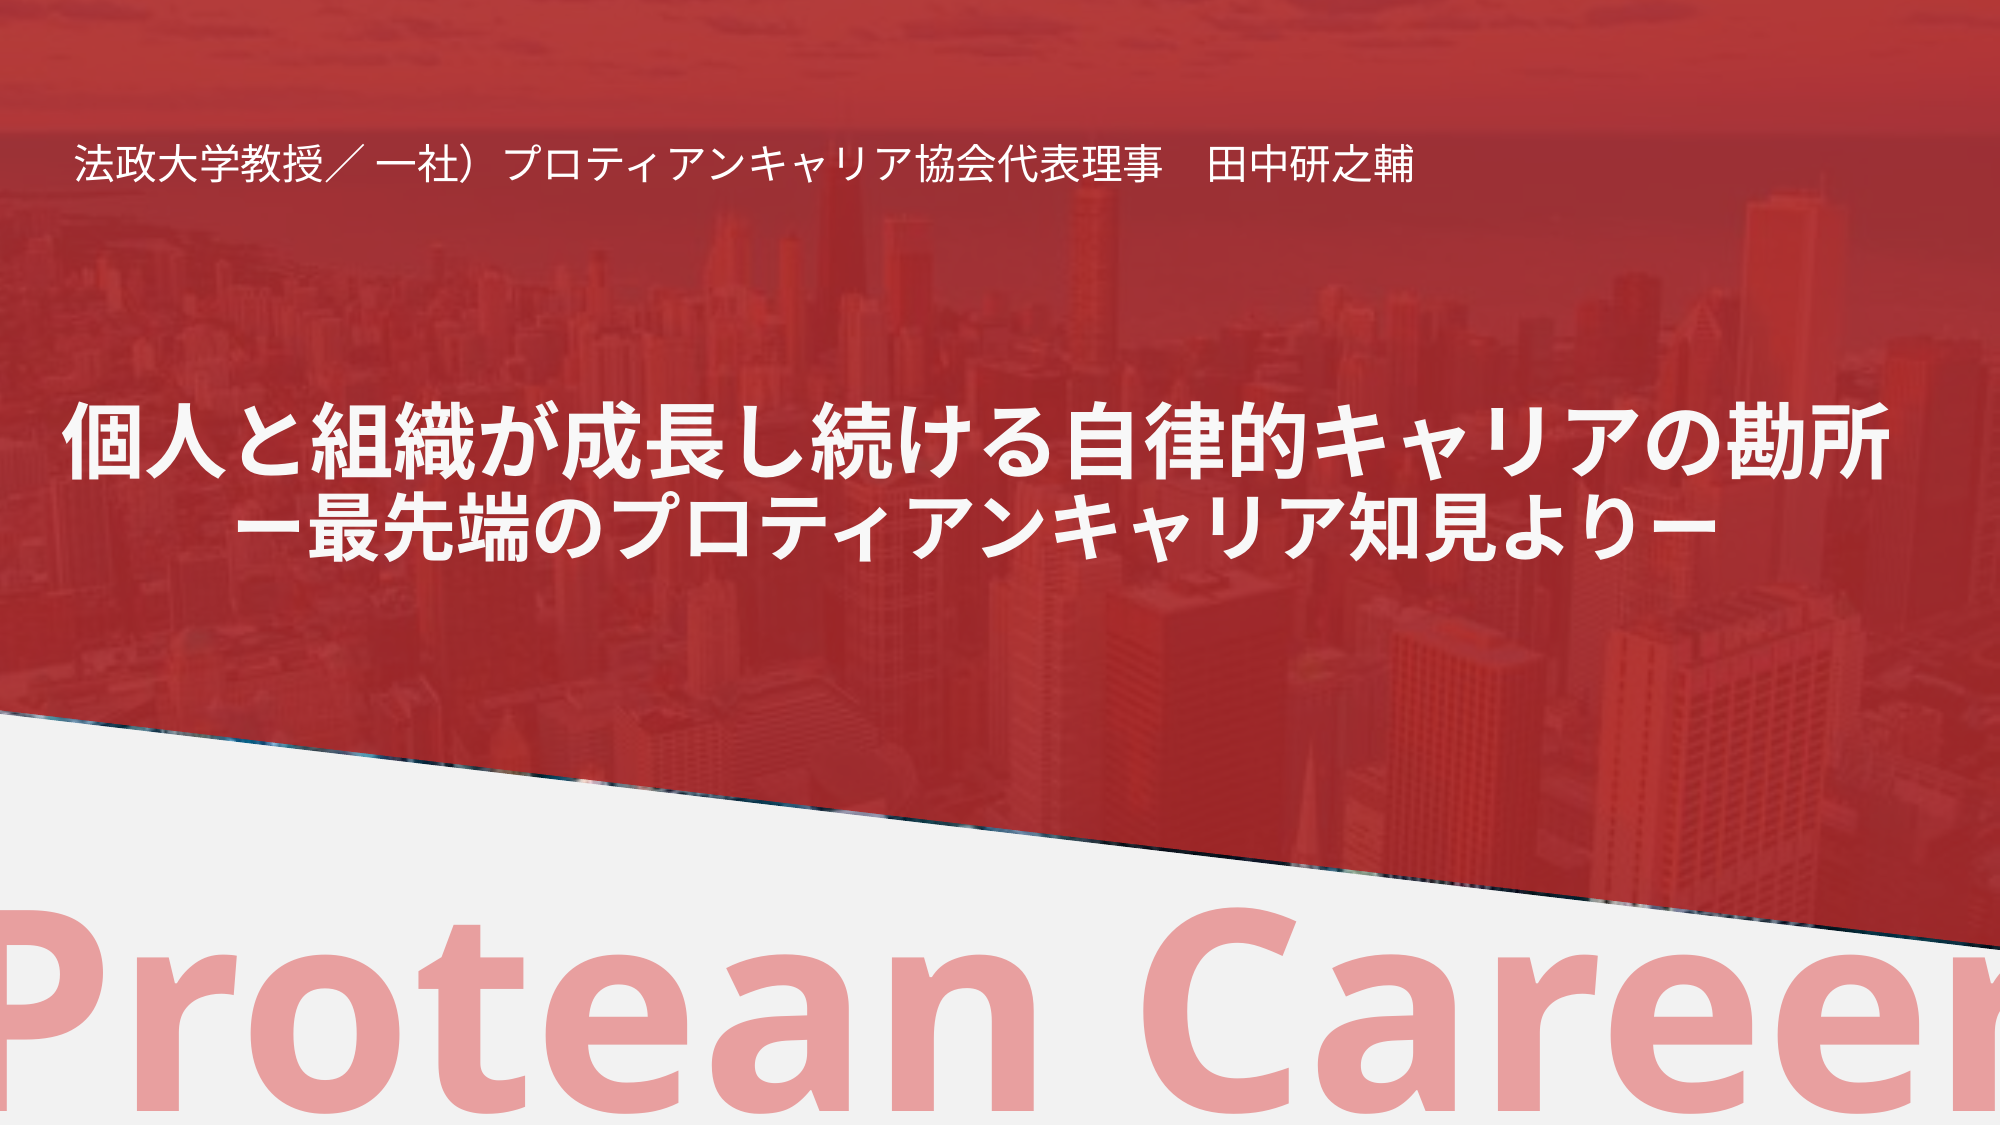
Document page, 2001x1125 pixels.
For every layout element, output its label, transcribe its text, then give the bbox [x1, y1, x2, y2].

picture [0, 0, 2000, 950]
text_box Protean Career [0, 950, 2000, 1125]
